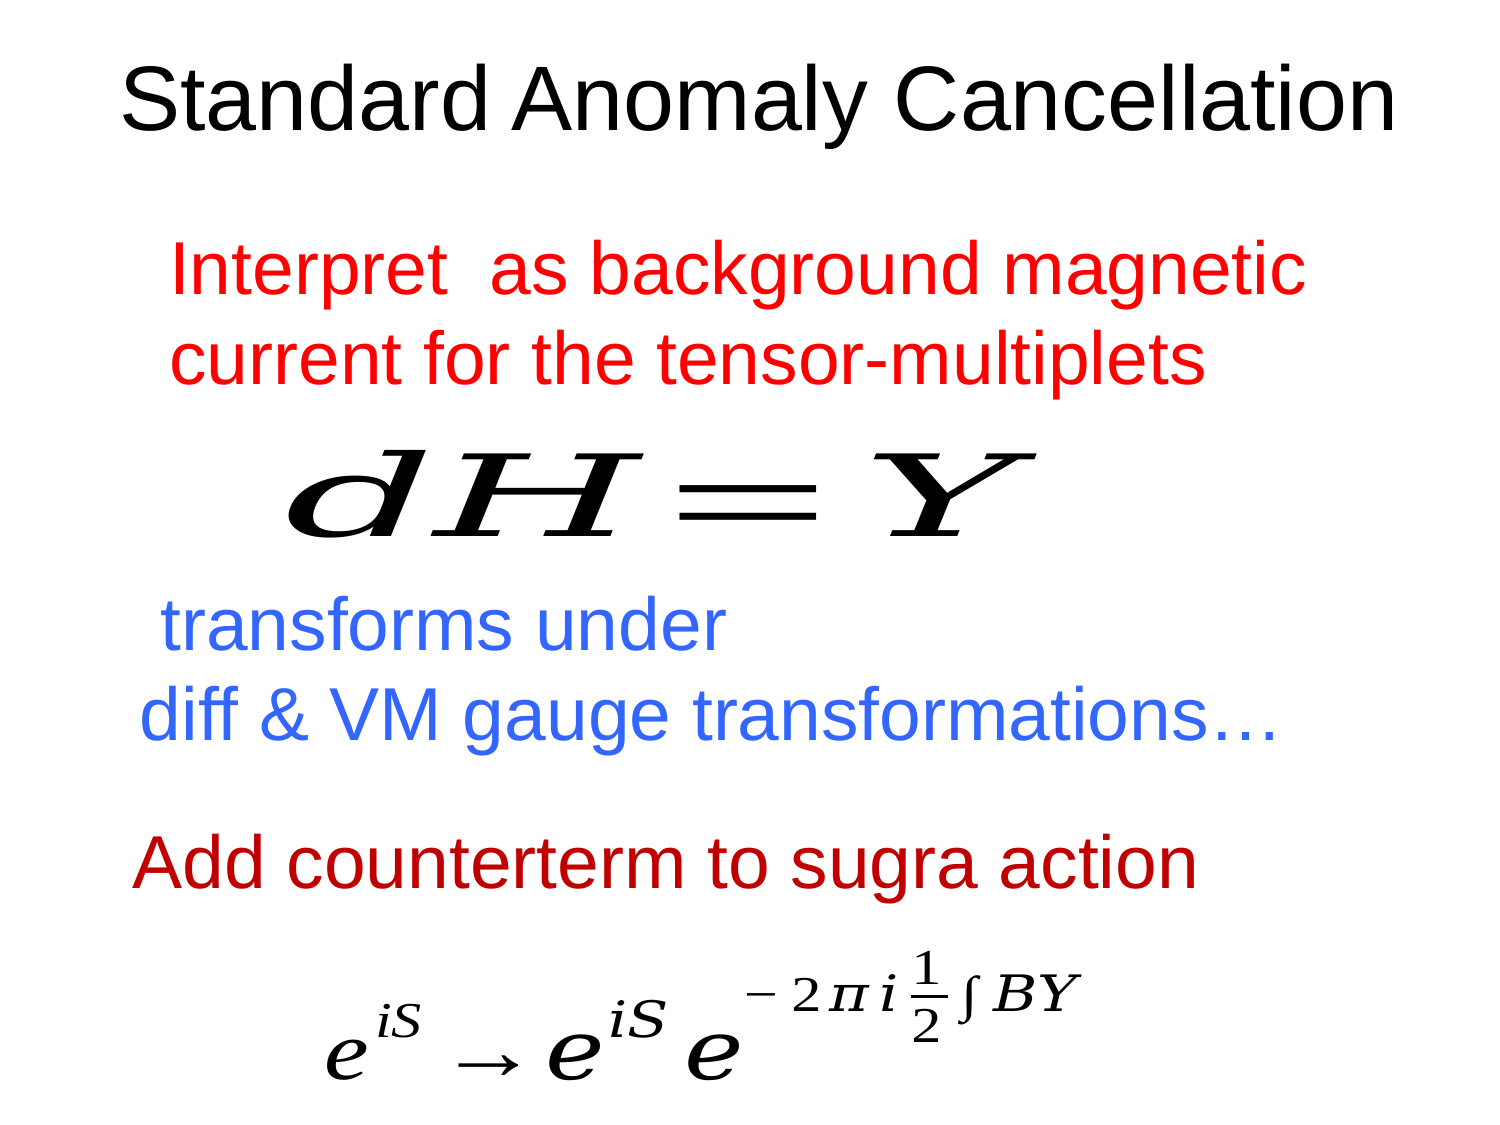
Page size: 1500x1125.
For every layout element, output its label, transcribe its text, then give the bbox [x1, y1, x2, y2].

title Standard Anomaly Cancellation [37, 0, 1500, 188]
text_box Add counterterm to sugra action [117, 806, 1215, 912]
